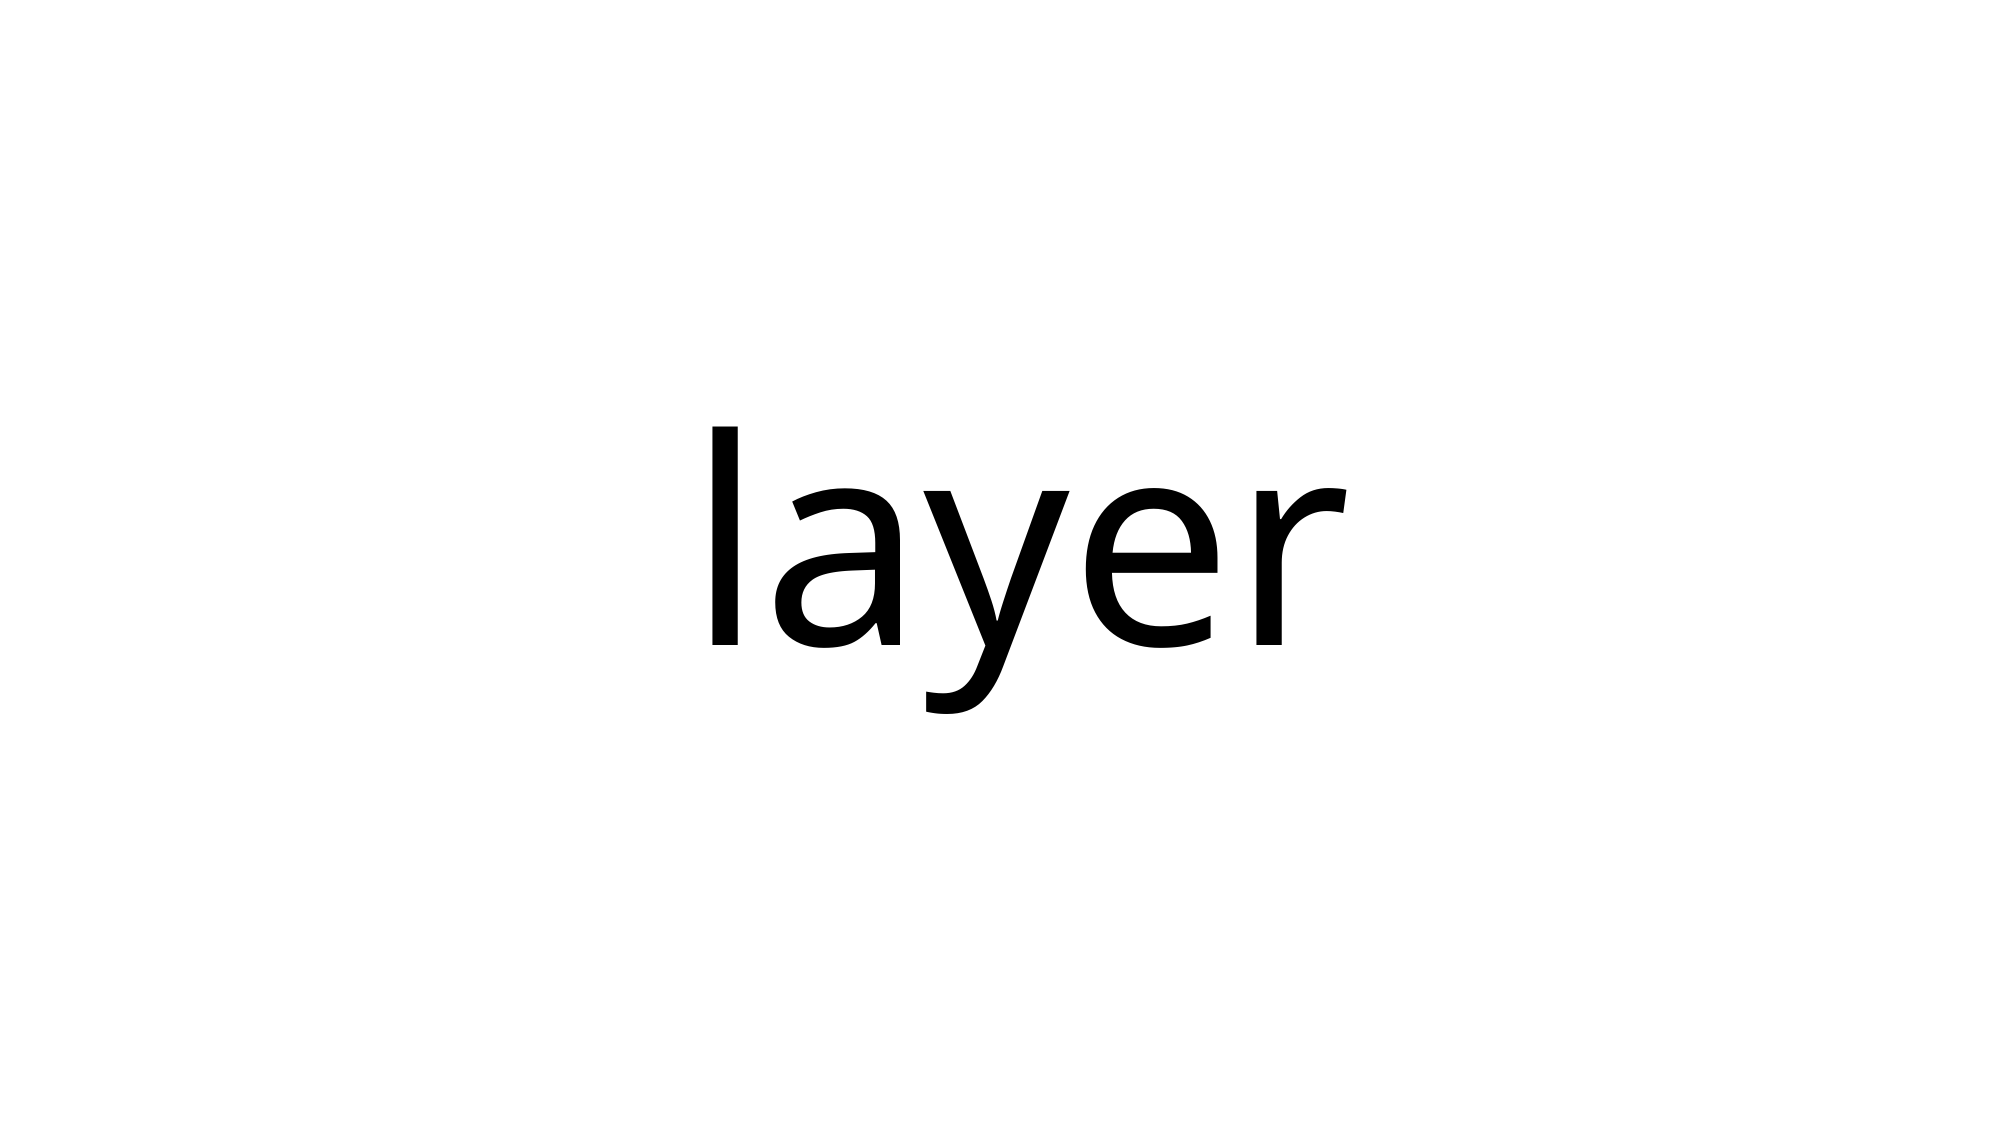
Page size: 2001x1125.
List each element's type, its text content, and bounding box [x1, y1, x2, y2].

text_box layer [157, 443, 1883, 662]
